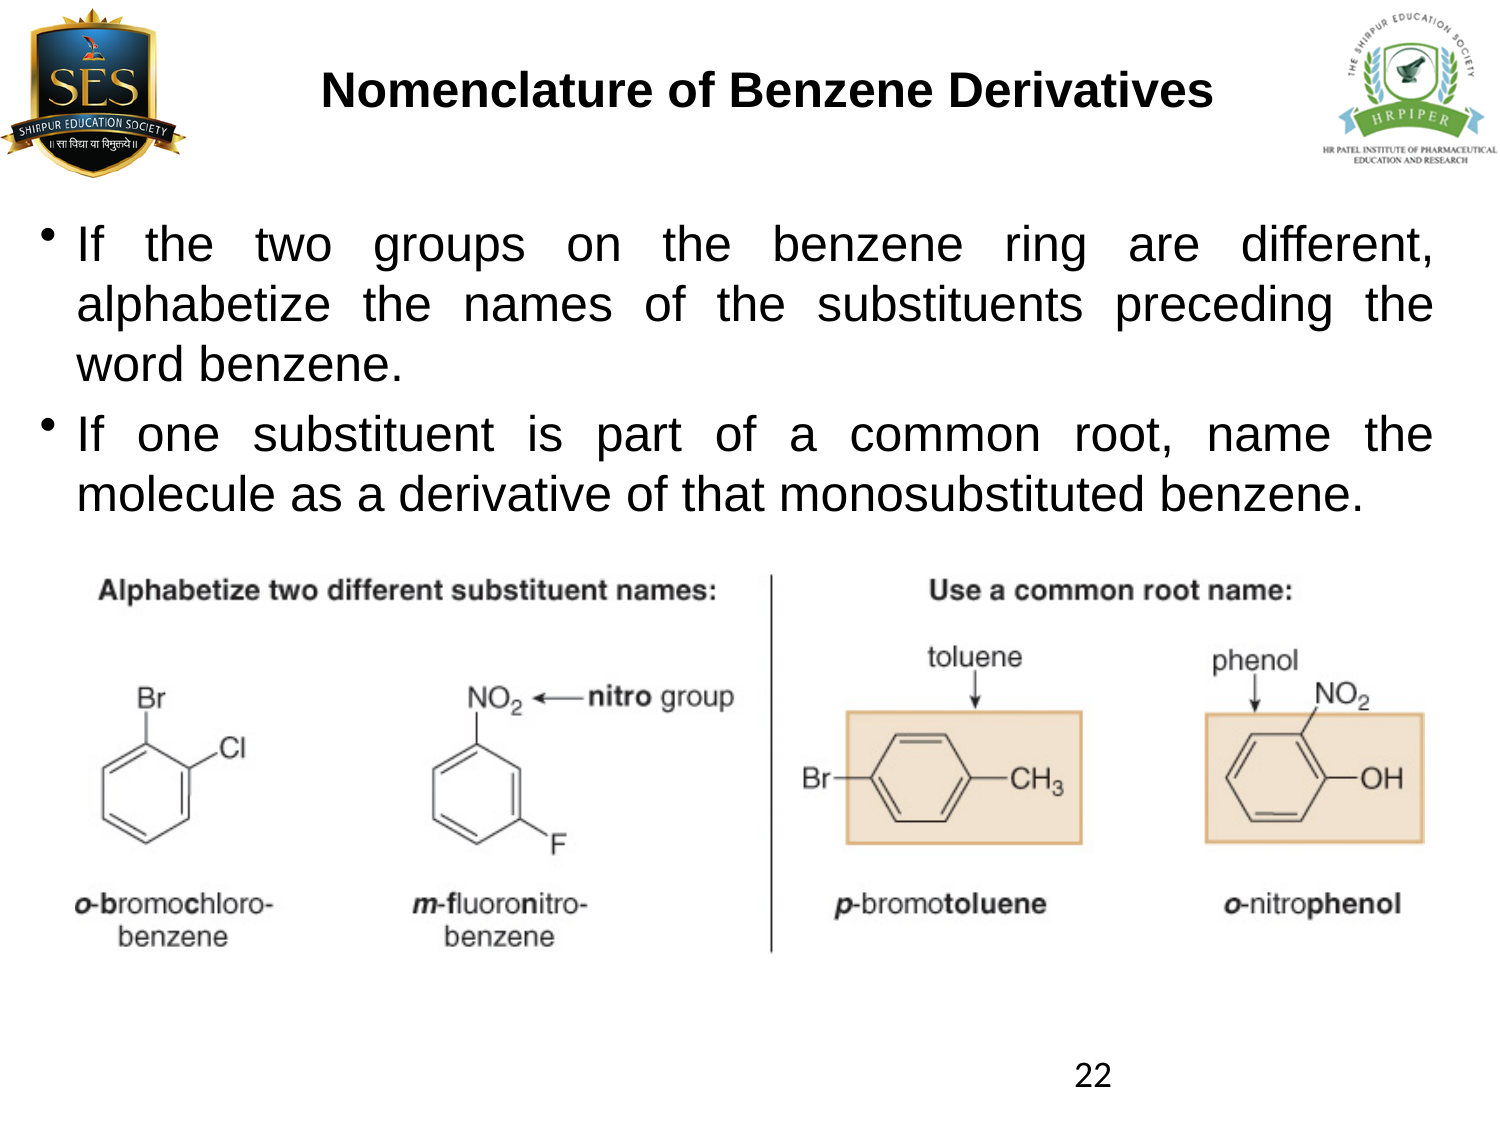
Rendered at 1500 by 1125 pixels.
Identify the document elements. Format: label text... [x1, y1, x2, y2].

picture [74, 574, 1425, 954]
picture [1322, 11, 1500, 174]
text_box If the two groups on the benzene ring are different, alphabetize the names of the substituents preceding the word benzene. If one substituent is part of a common root, name the molecule as a derivative of that monosubstituted benzene. [24, 203, 1450, 529]
picture [0, 0, 186, 186]
slide_number 22 [1059, 1042, 1397, 1103]
text_box Nomenclature of Benzene Derivatives [246, 49, 1290, 125]
